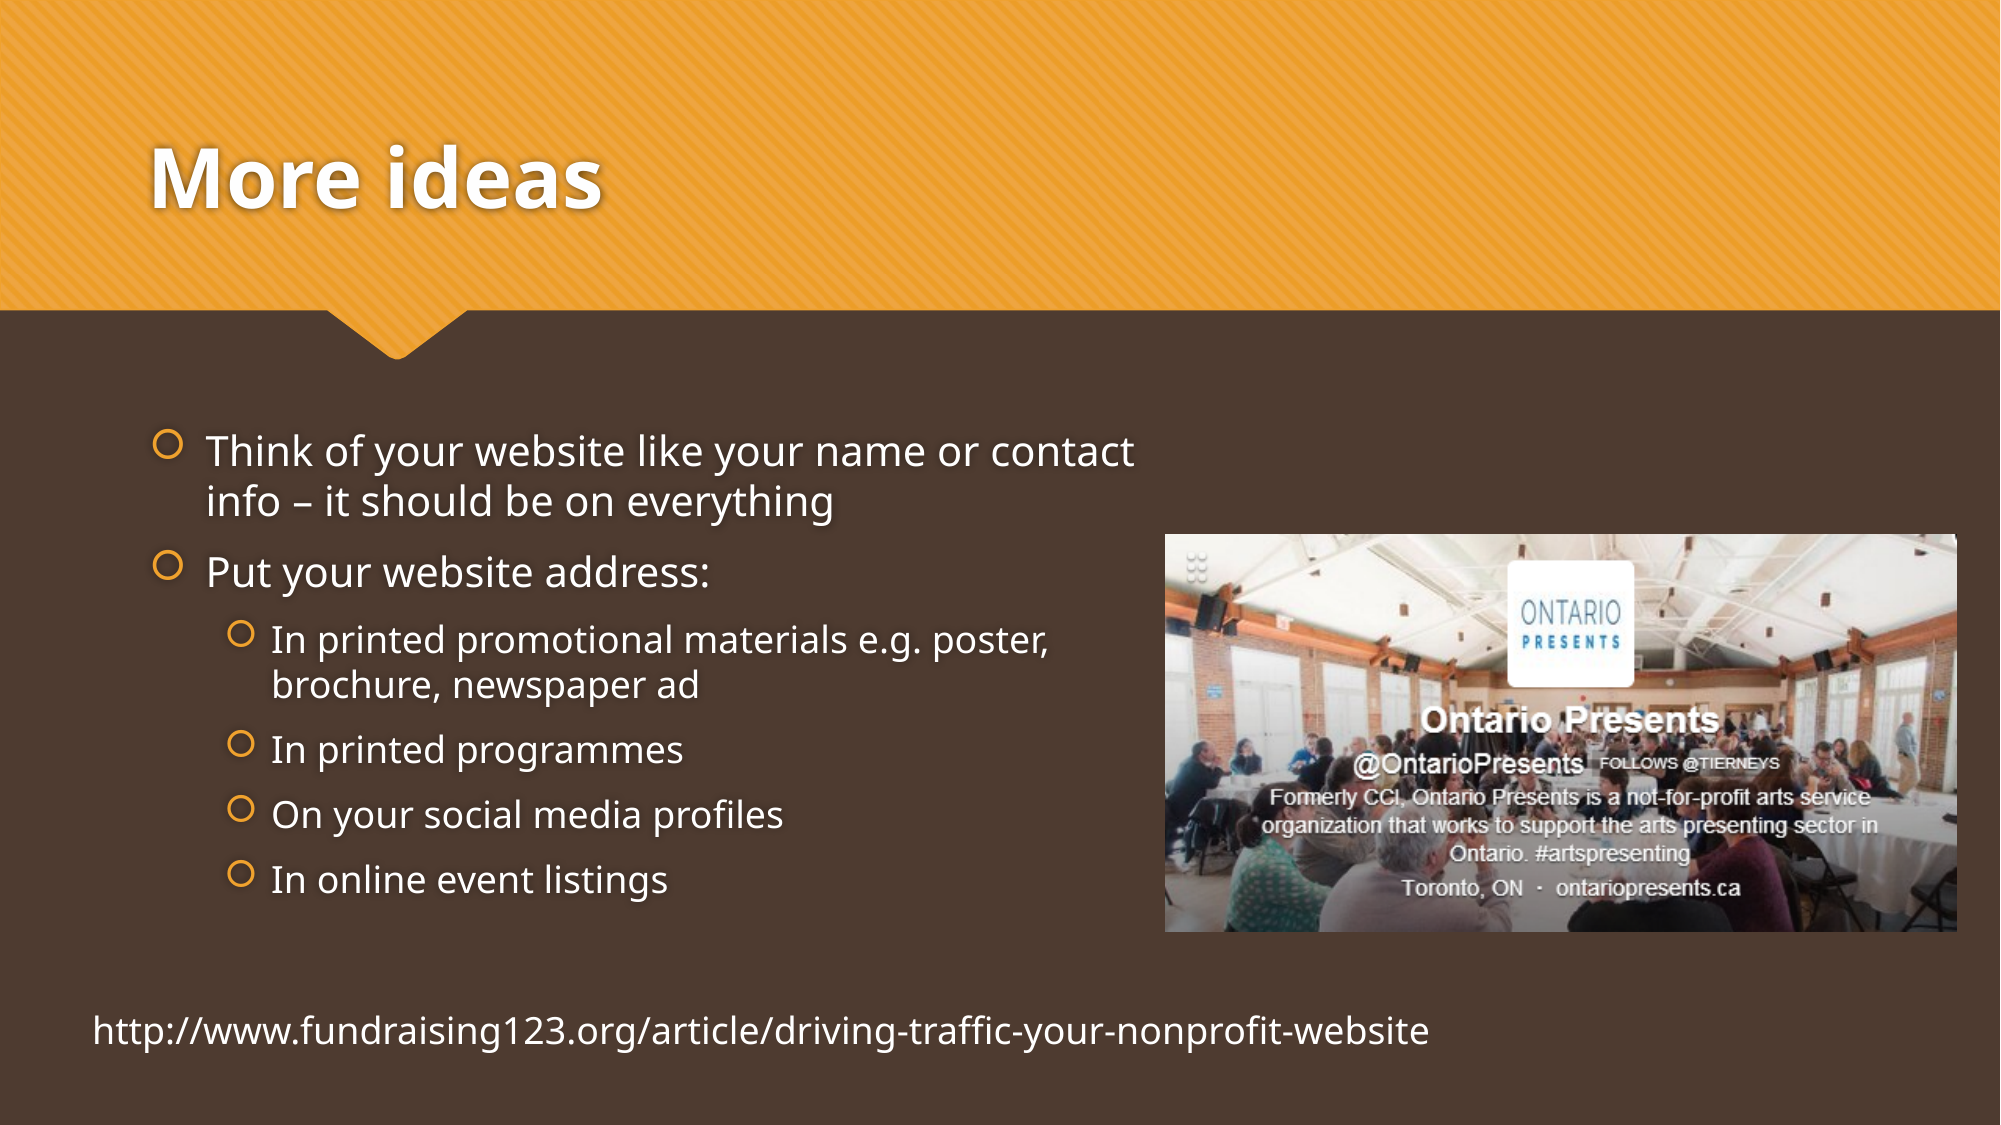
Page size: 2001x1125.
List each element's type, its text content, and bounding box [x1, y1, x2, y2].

list Think of your website like your name or contact info – it should be on everything Put your website address: In printed promotional materials e.g. poster, brochure, newspaper ad In printed programmes On your social media profiles In online event listings [134, 364, 1166, 962]
title More ideas [132, 73, 1868, 233]
text_box http://www.fundraising123.org/article/driving-traffic-your-nonprofit-website [77, 999, 1957, 1060]
picture [1165, 534, 1957, 933]
